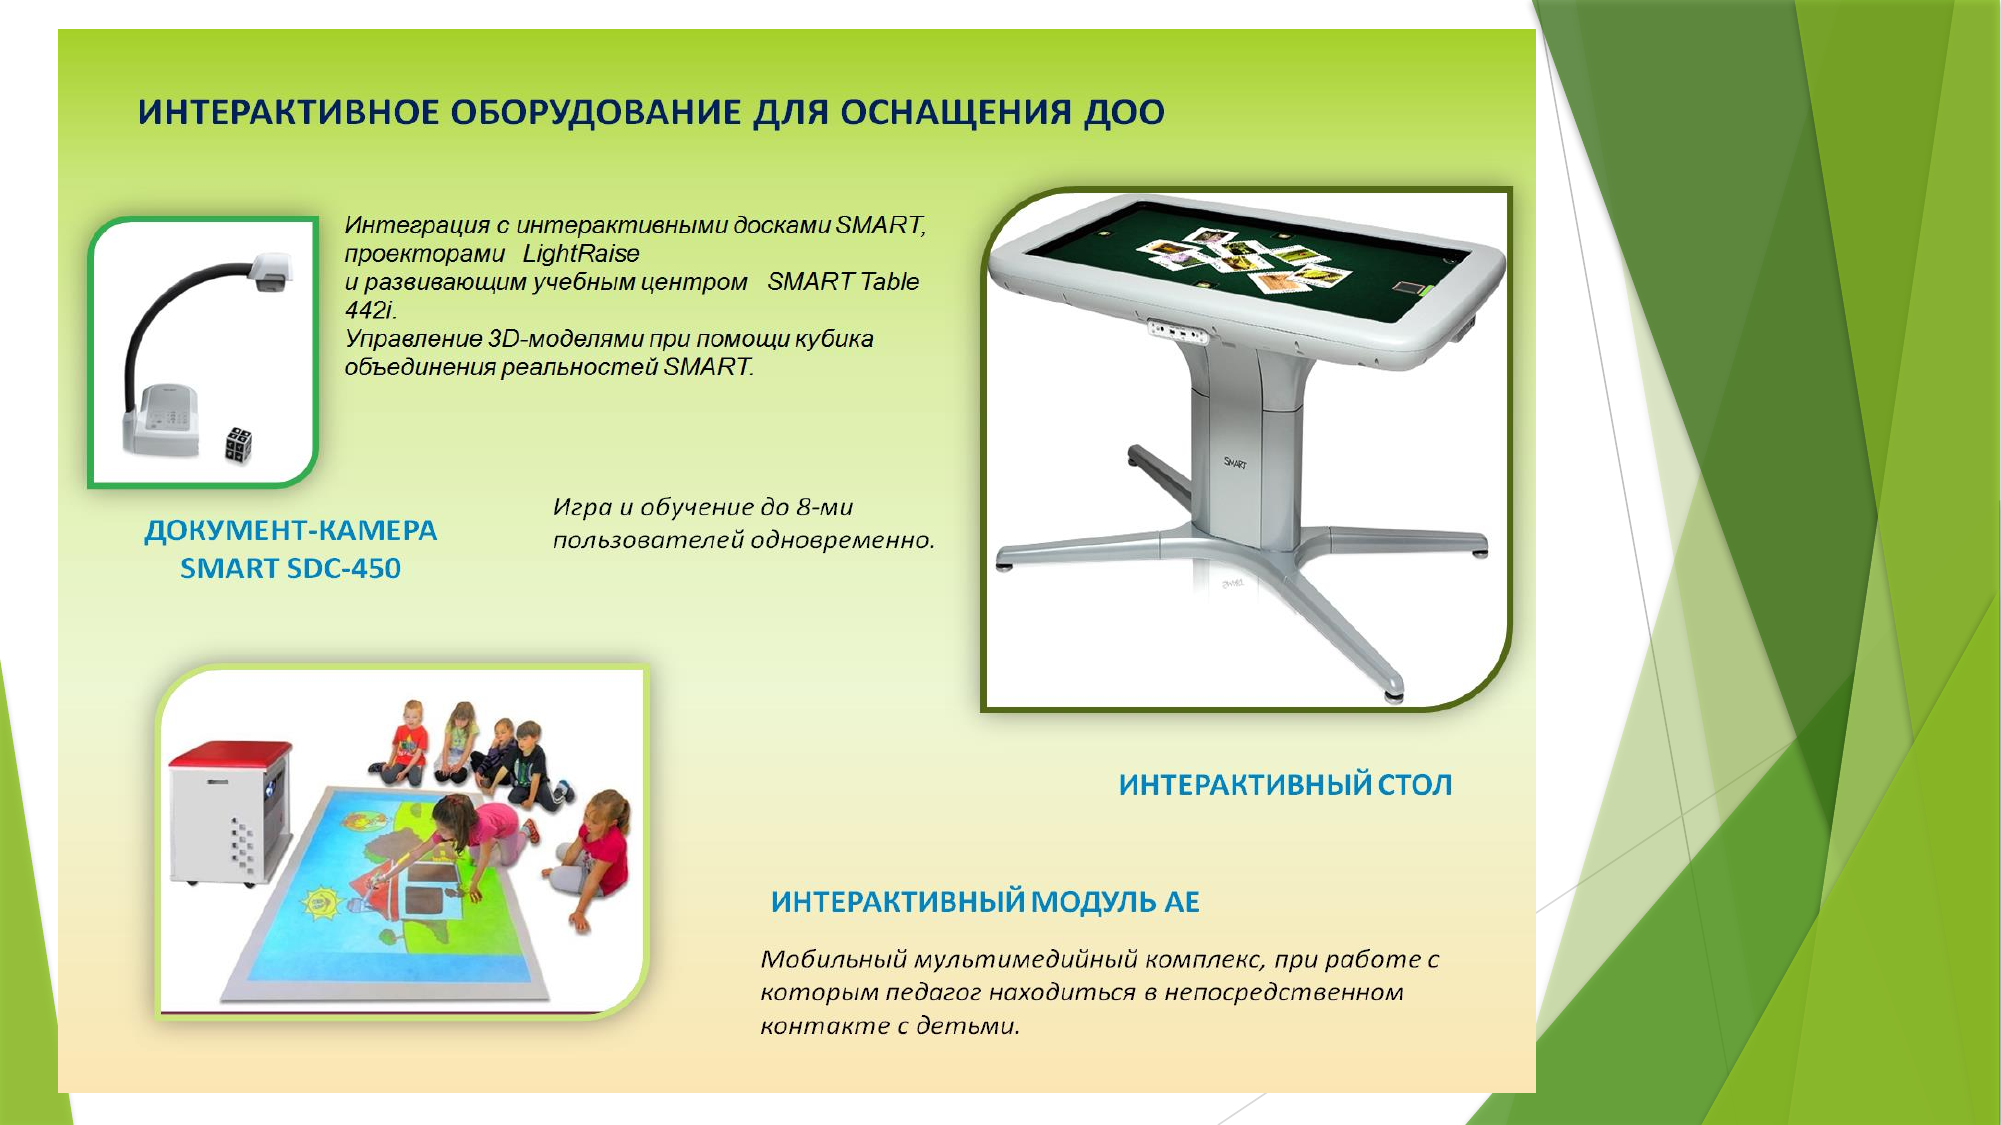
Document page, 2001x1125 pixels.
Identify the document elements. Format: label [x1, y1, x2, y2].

picture [58, 28, 1537, 1094]
